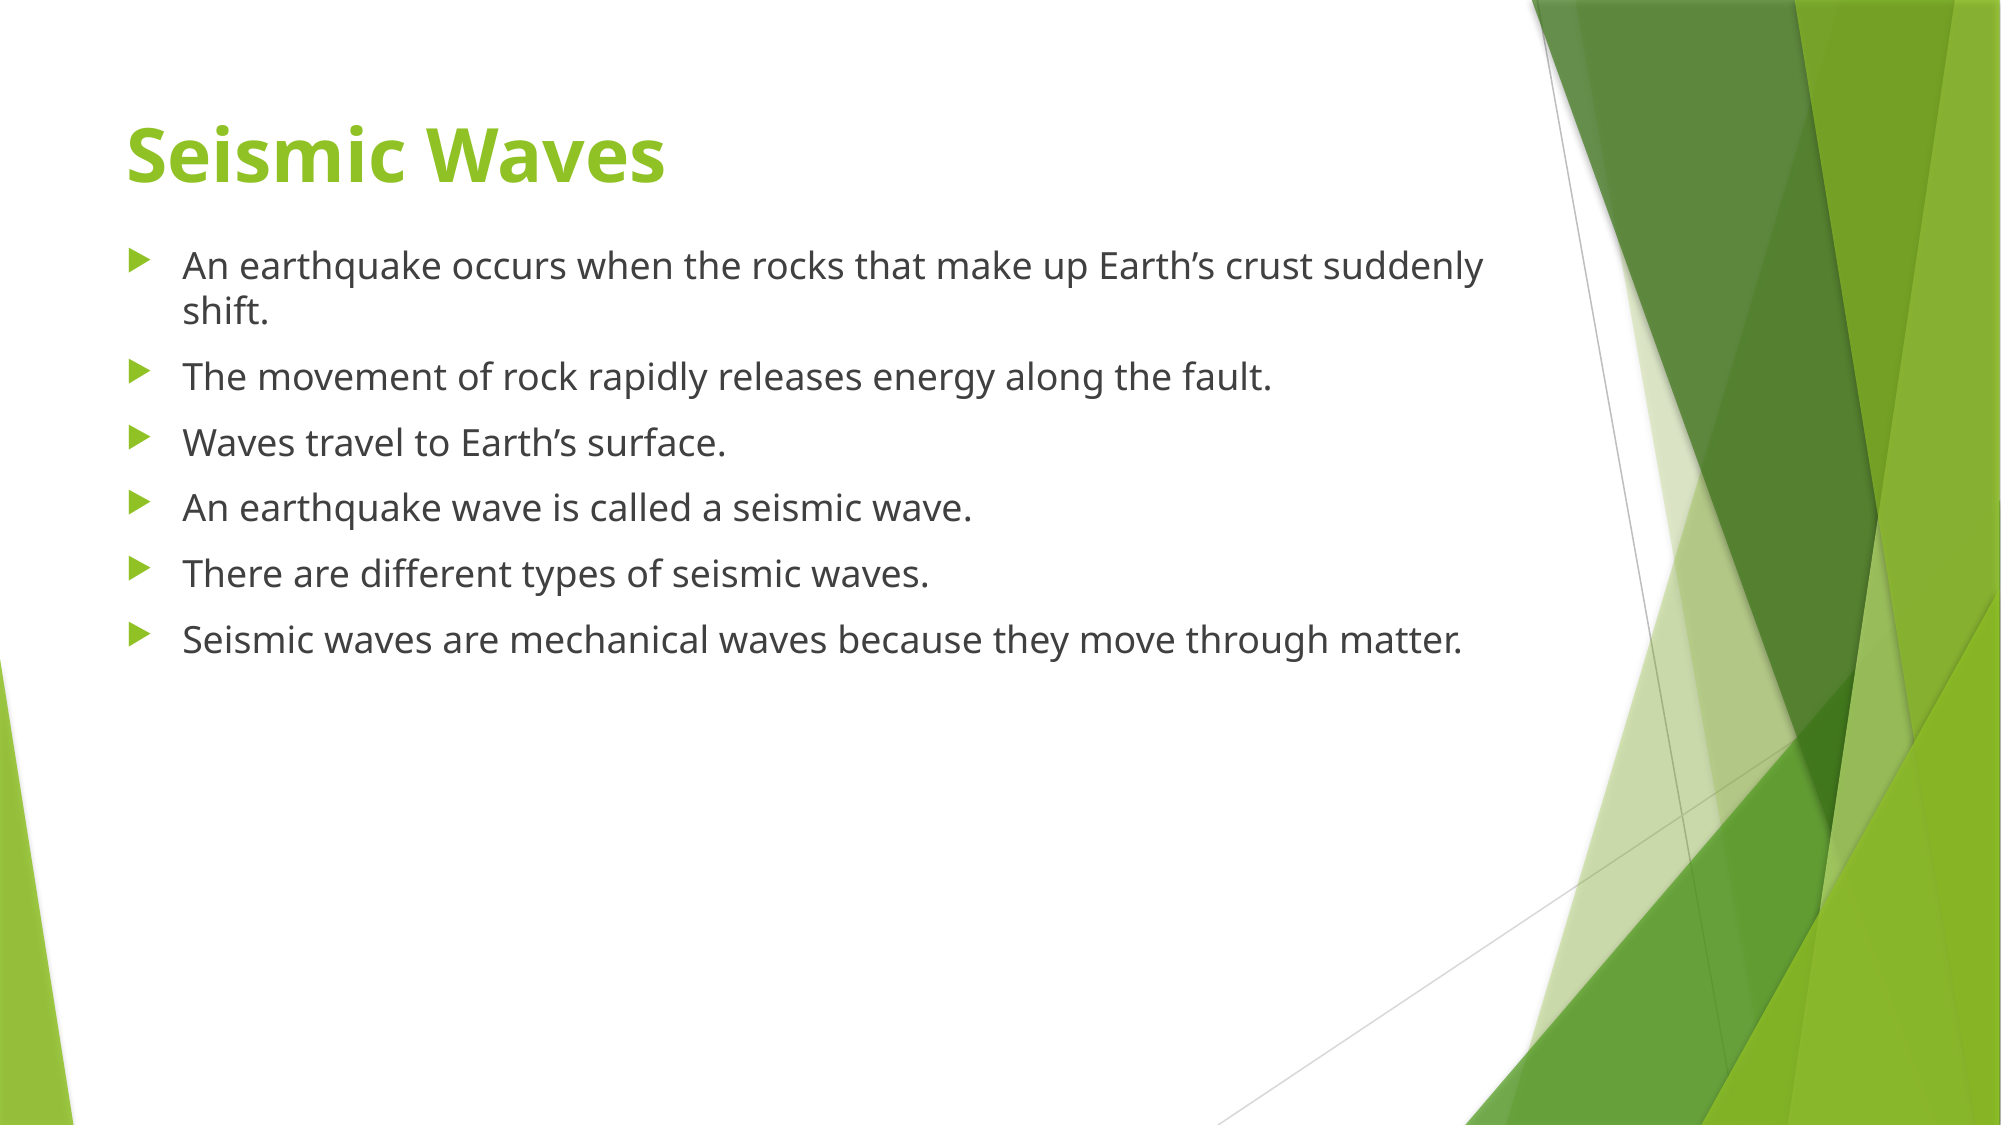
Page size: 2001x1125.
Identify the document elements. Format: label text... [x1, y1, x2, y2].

title Seismic Waves [111, 99, 1522, 234]
list An earthquake occurs when the rocks that make up Earth’s crust suddenly shift. The movement of rock rapidly releases energy along the fault. Waves travel to Earth’s surface. An earthquake wave is called a seismic wave. There are different types of seismic waves. Seismic waves are mechanical waves because they move through matter. [111, 234, 1522, 1125]
